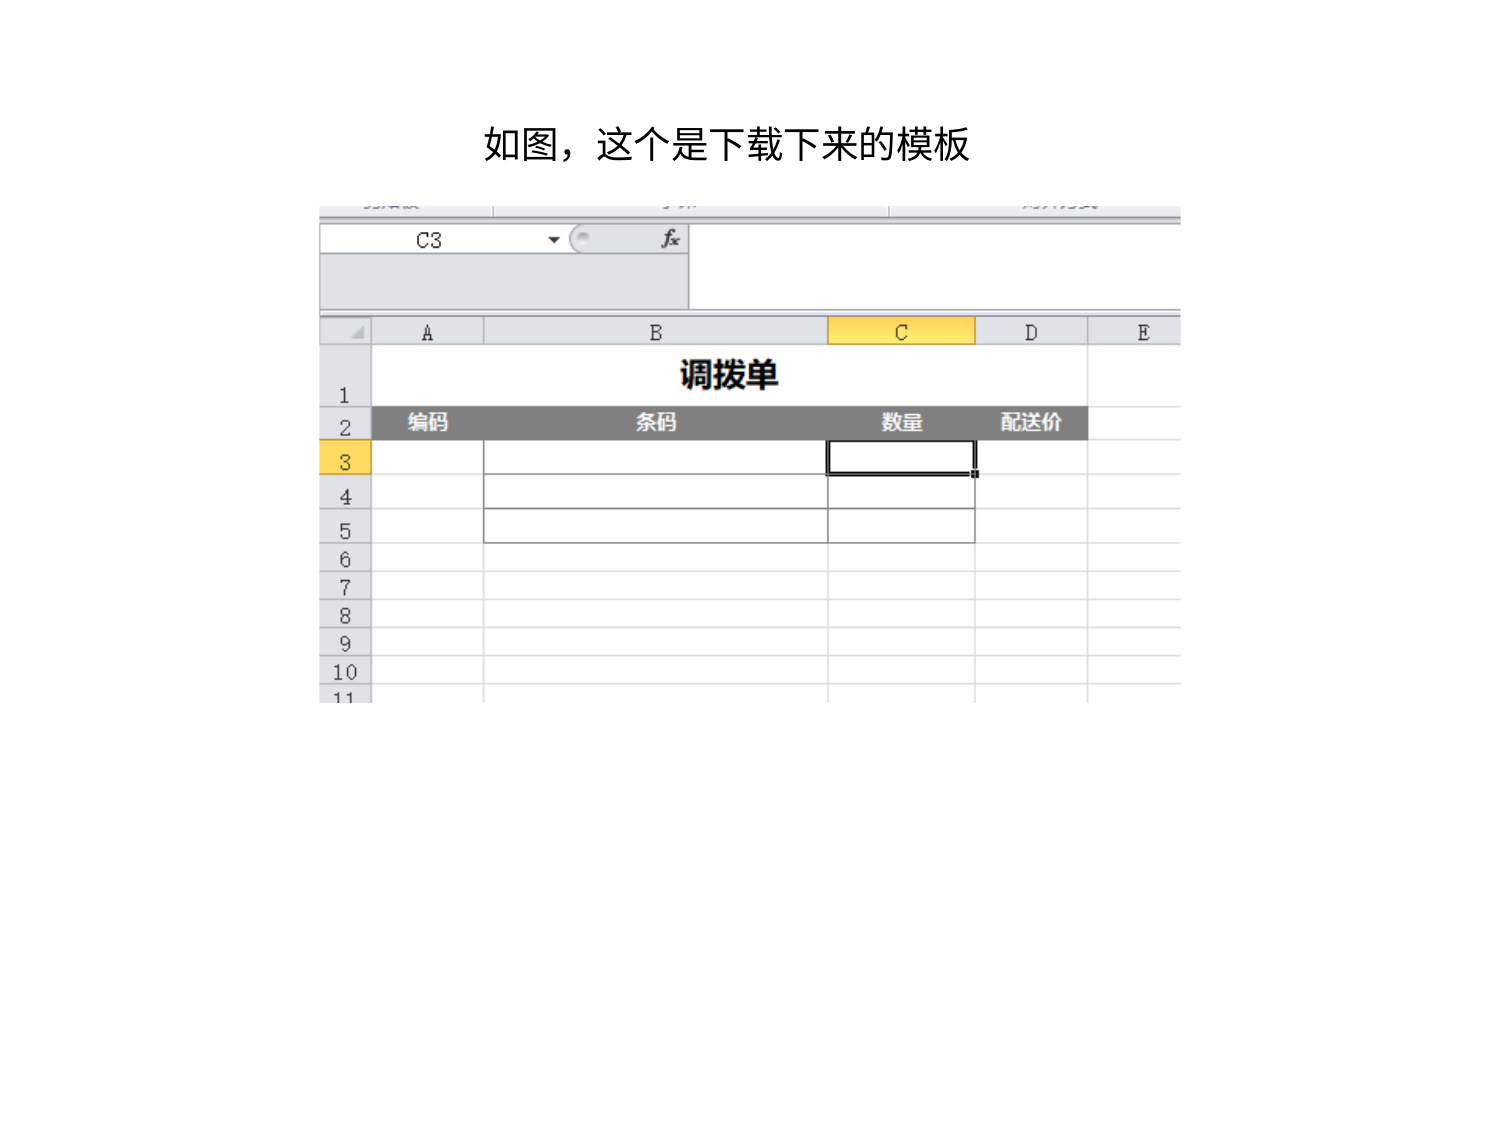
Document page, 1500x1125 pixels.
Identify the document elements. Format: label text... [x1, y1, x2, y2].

picture [319, 206, 1181, 704]
text_box 如图，这个是下载下来的模板 [469, 113, 987, 174]
